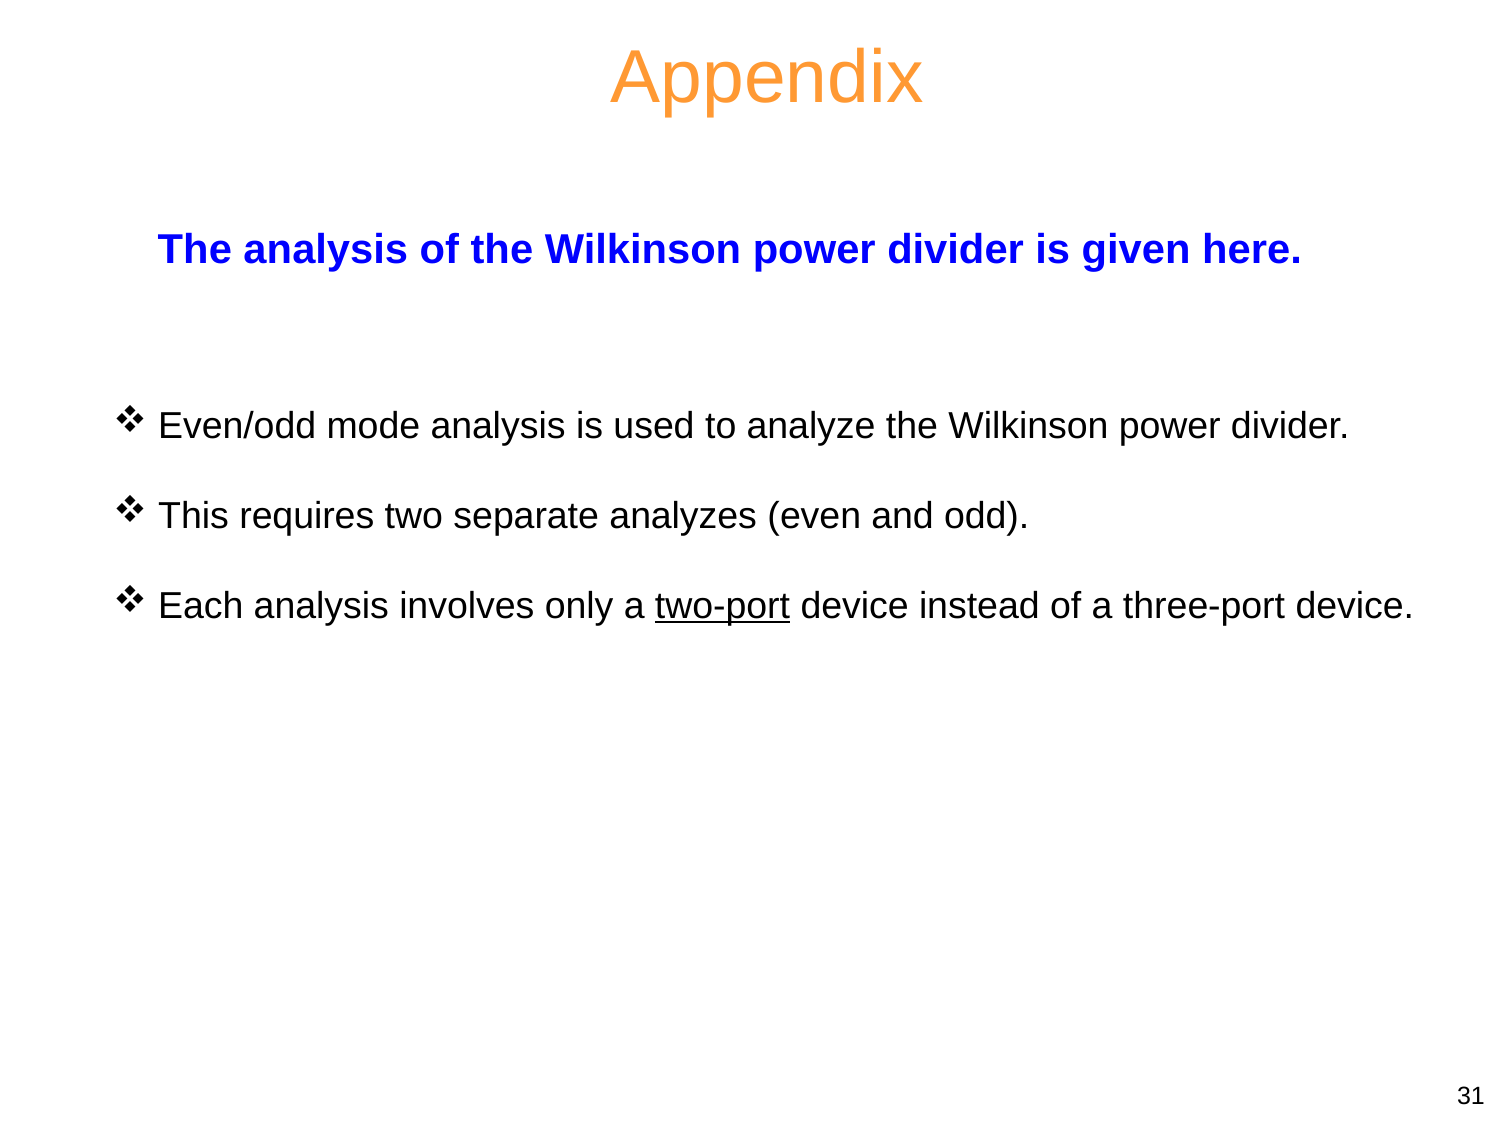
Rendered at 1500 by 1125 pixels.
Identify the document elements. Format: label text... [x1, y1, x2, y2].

text_box Even/odd mode analysis is used to analyze the Wilkinson power divider. This requires two separate analyzes (even and odd). Each analysis involves only a two-port device instead of a three-port device. [98, 348, 1430, 634]
slide_number 31 [1149, 1065, 1500, 1125]
text_box Appendix [168, 20, 1366, 125]
text_box The analysis of the Wilkinson power divider is given here. [142, 214, 1318, 280]
